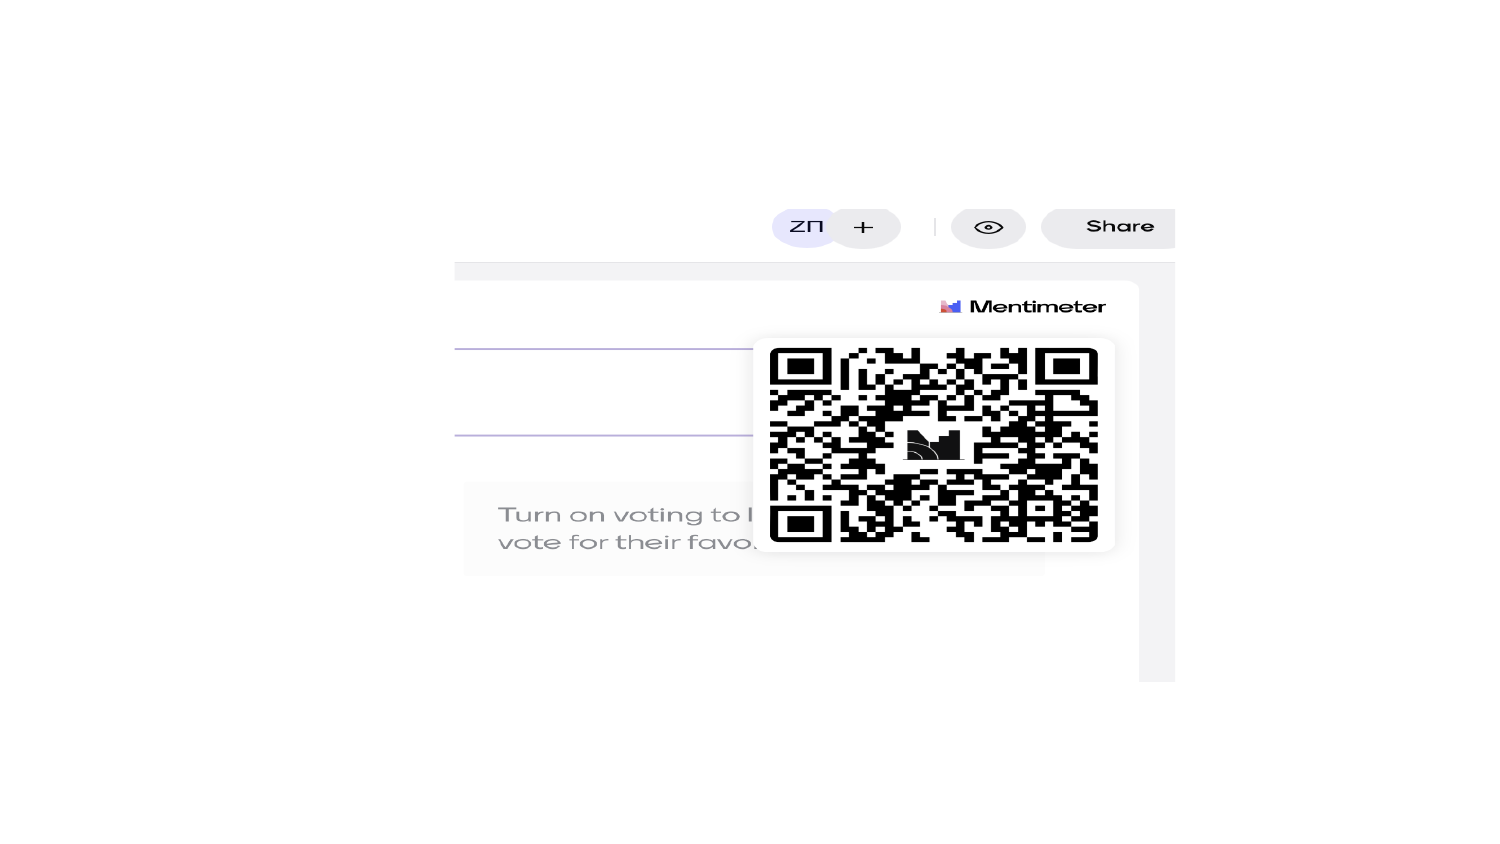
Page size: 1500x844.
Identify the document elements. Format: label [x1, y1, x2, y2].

list [454, 208, 1176, 682]
